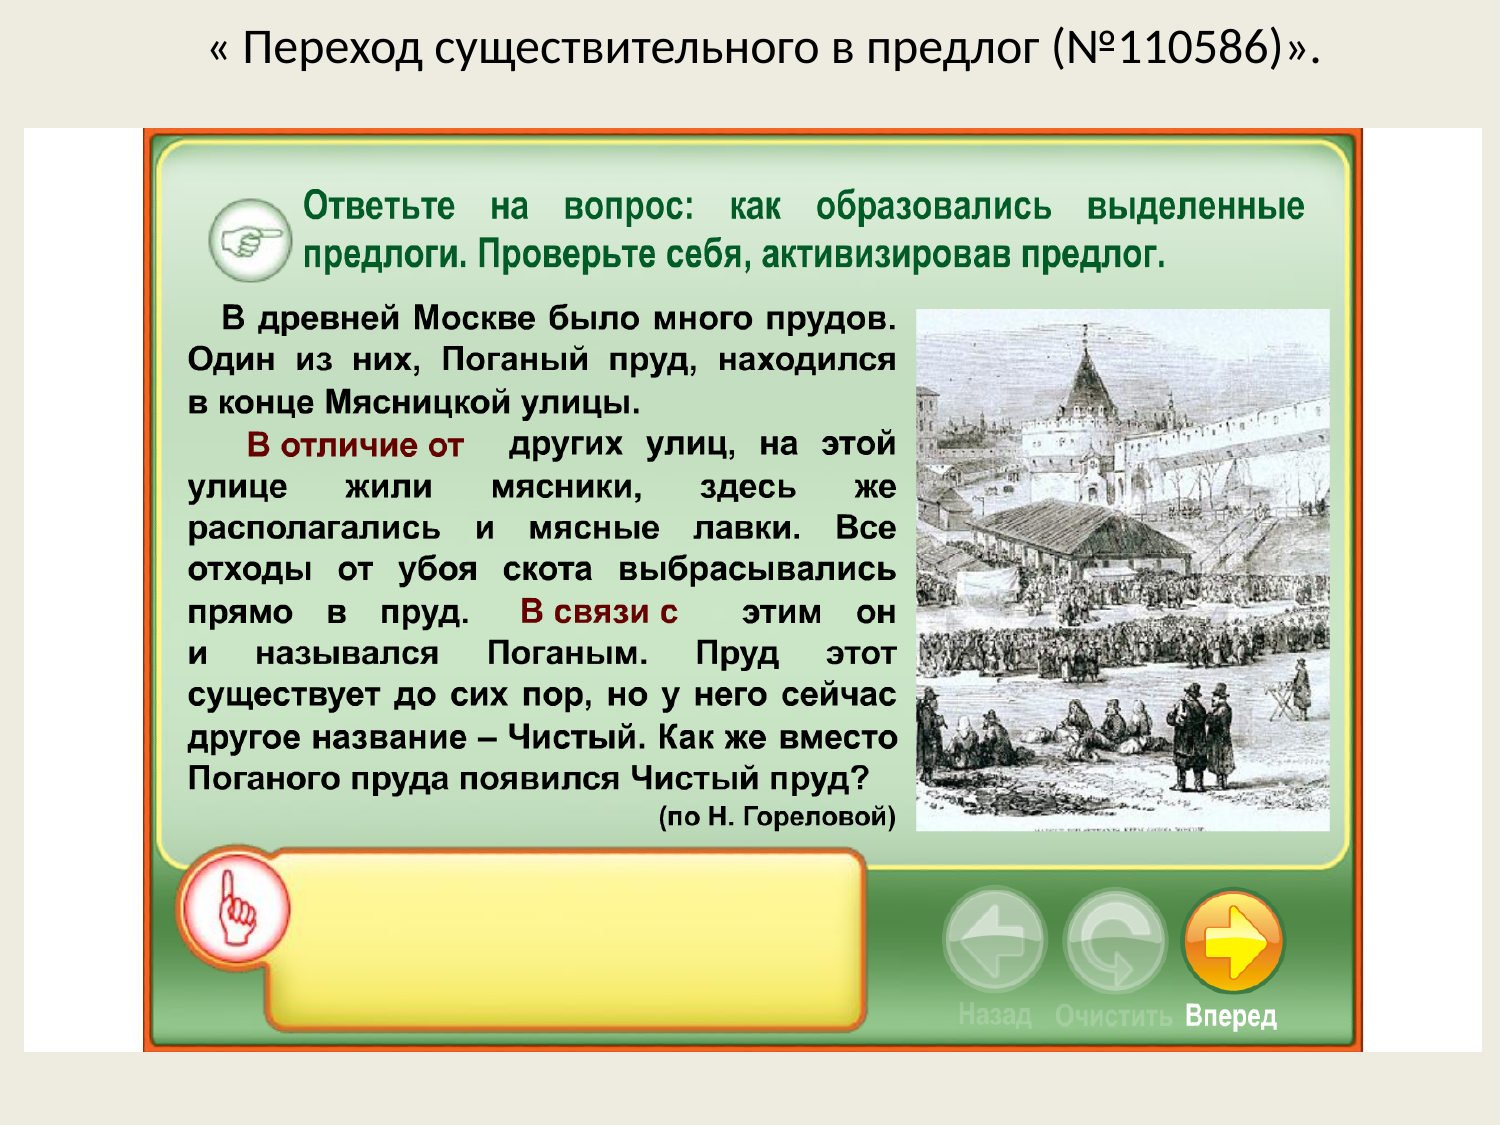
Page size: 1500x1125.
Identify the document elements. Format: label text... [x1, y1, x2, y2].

picture [24, 128, 1482, 1052]
title « Переход существительного в предлог (№110586)». [70, 0, 1458, 128]
